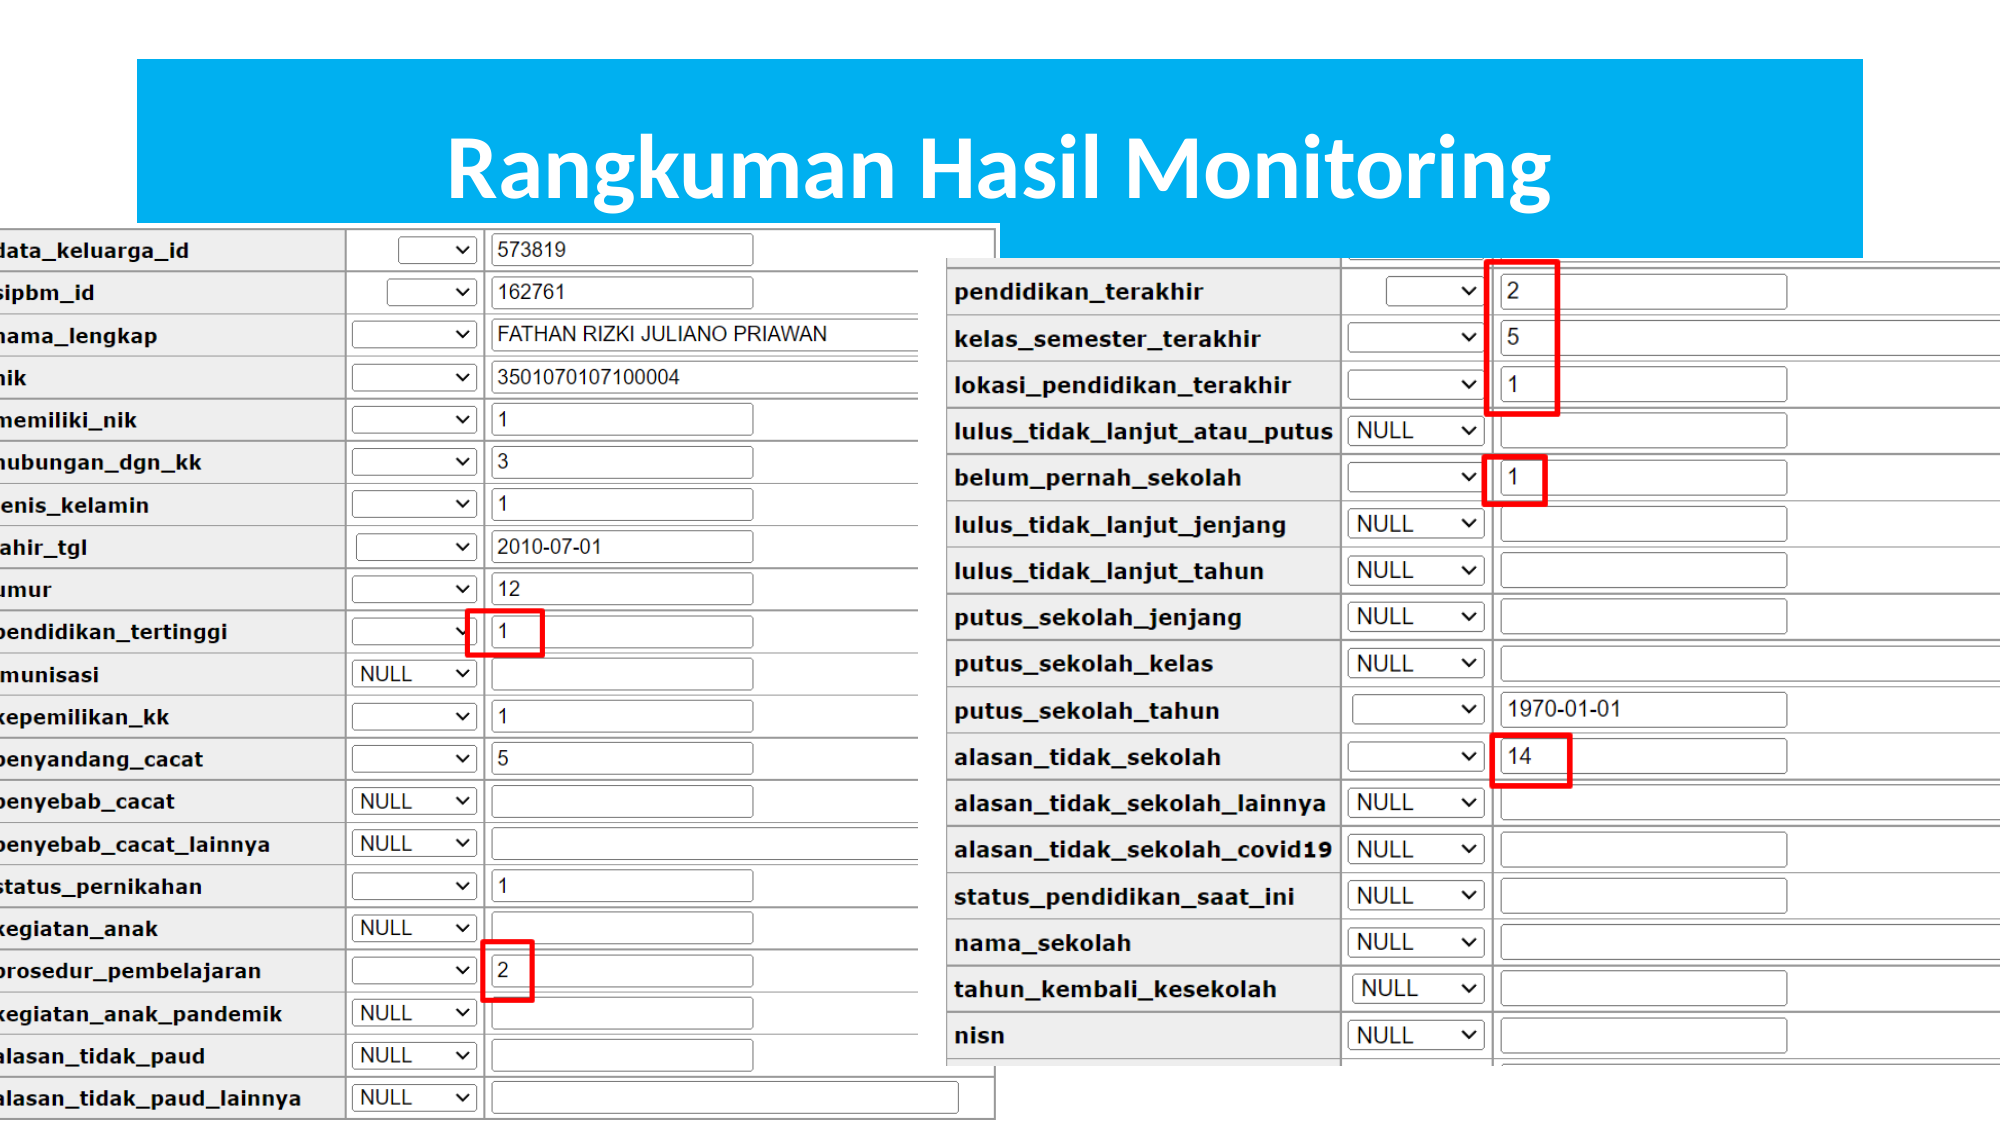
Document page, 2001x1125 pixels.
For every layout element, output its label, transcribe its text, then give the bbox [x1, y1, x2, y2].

title Rangkuman Hasil Monitoring [137, 59, 1863, 258]
picture [0, 223, 2000, 1120]
